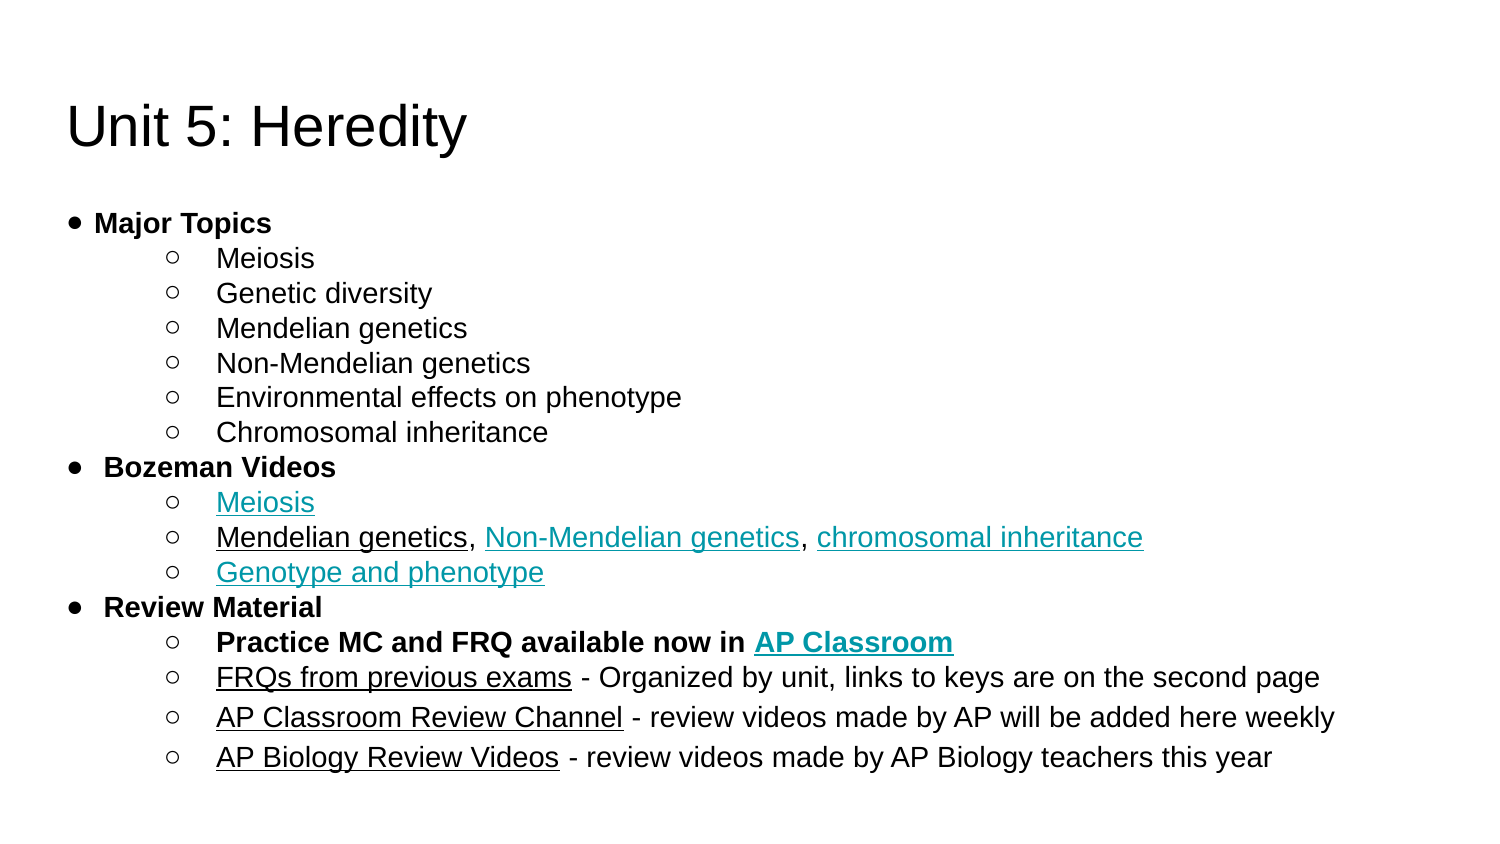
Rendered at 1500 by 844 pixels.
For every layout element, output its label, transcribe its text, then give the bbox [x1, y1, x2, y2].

list Major Topics Meiosis Genetic diversity Mendelian genetics Non-Mendelian genetics Environmental effects on phenotype Chromosomal inheritance Bozeman Videos Meiosis Mendelian genetics, Non-Mendelian genetics, chromosomal inheritance Genotype and phenotype Review Material Practice MC and FRQ available now in AP Classroom FRQs from previous exams - Organized by unit, links to keys are on the second page AP Classroom Review Channel - review videos made by AP will be added here weekly AP Biology Review Videos - review videos made by AP Biology teachers this year [51, 189, 1449, 750]
title Unit 5: Heredity [51, 72, 1449, 167]
